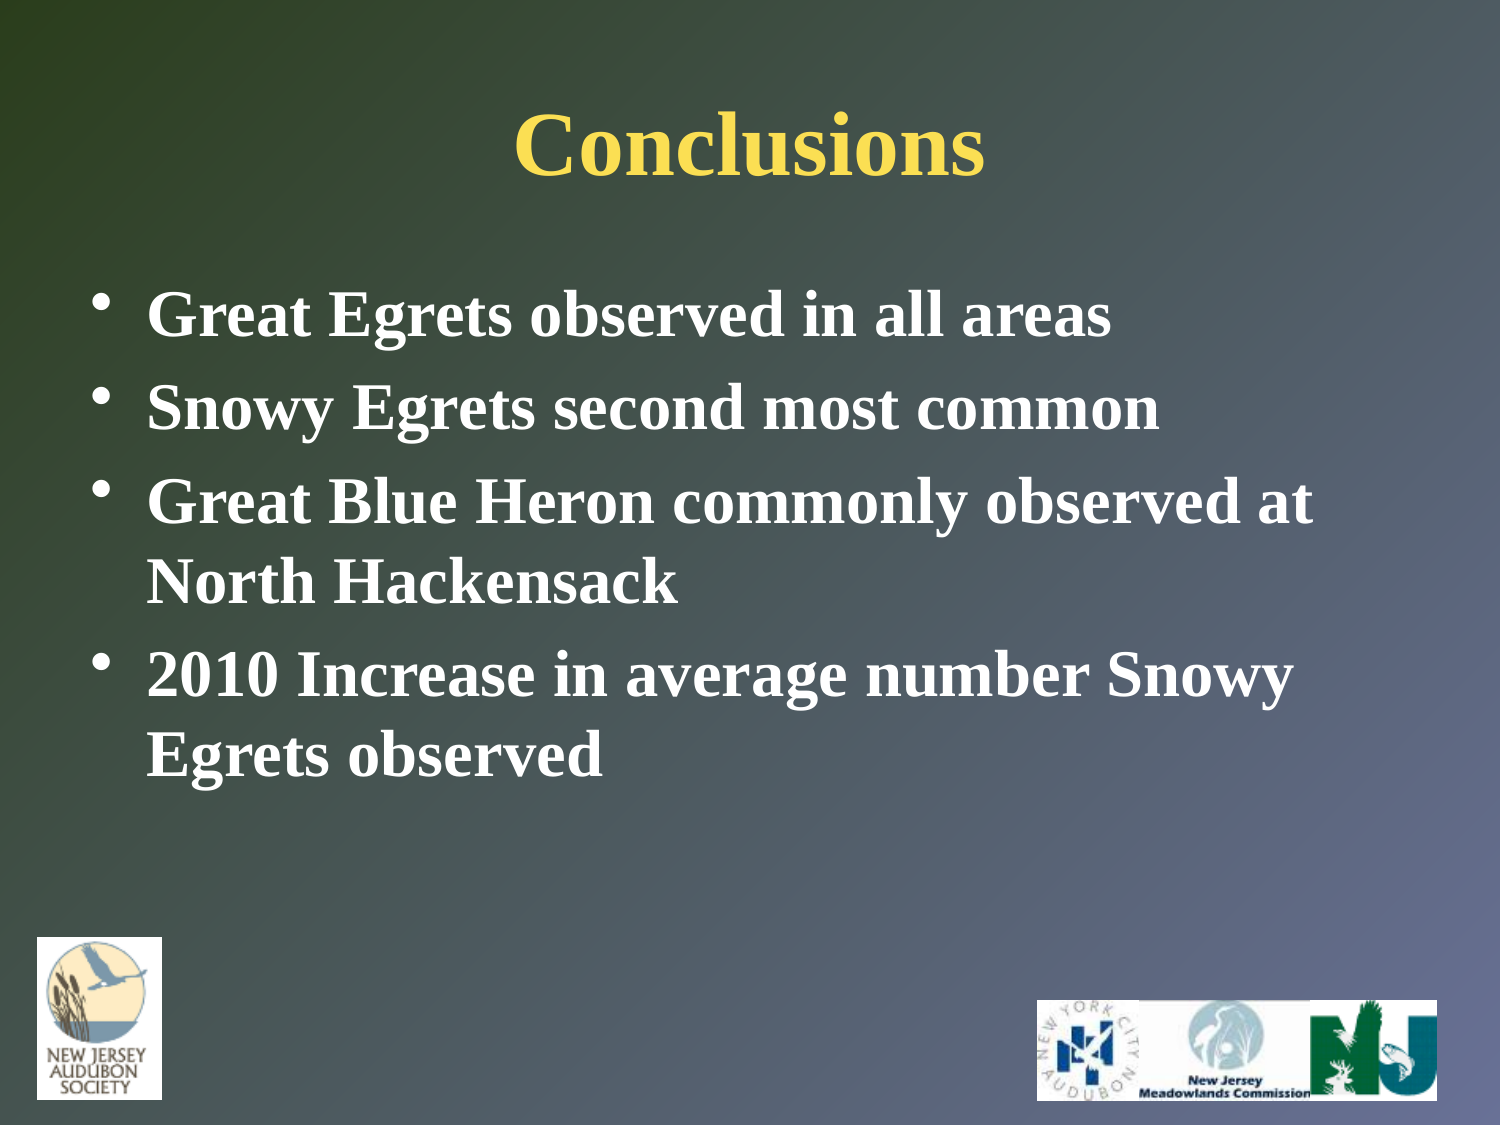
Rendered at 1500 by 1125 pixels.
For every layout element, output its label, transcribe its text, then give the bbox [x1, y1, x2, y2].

list Great Egrets observed in all areas Snowy Egrets second most common Great Blue Heron commonly observed at North Hackensack 2010 Increase in average number Snowy Egrets observed [74, 262, 1426, 1006]
picture [37, 937, 162, 1100]
picture [1037, 1000, 1437, 1101]
title Conclusions [74, 44, 1426, 233]
